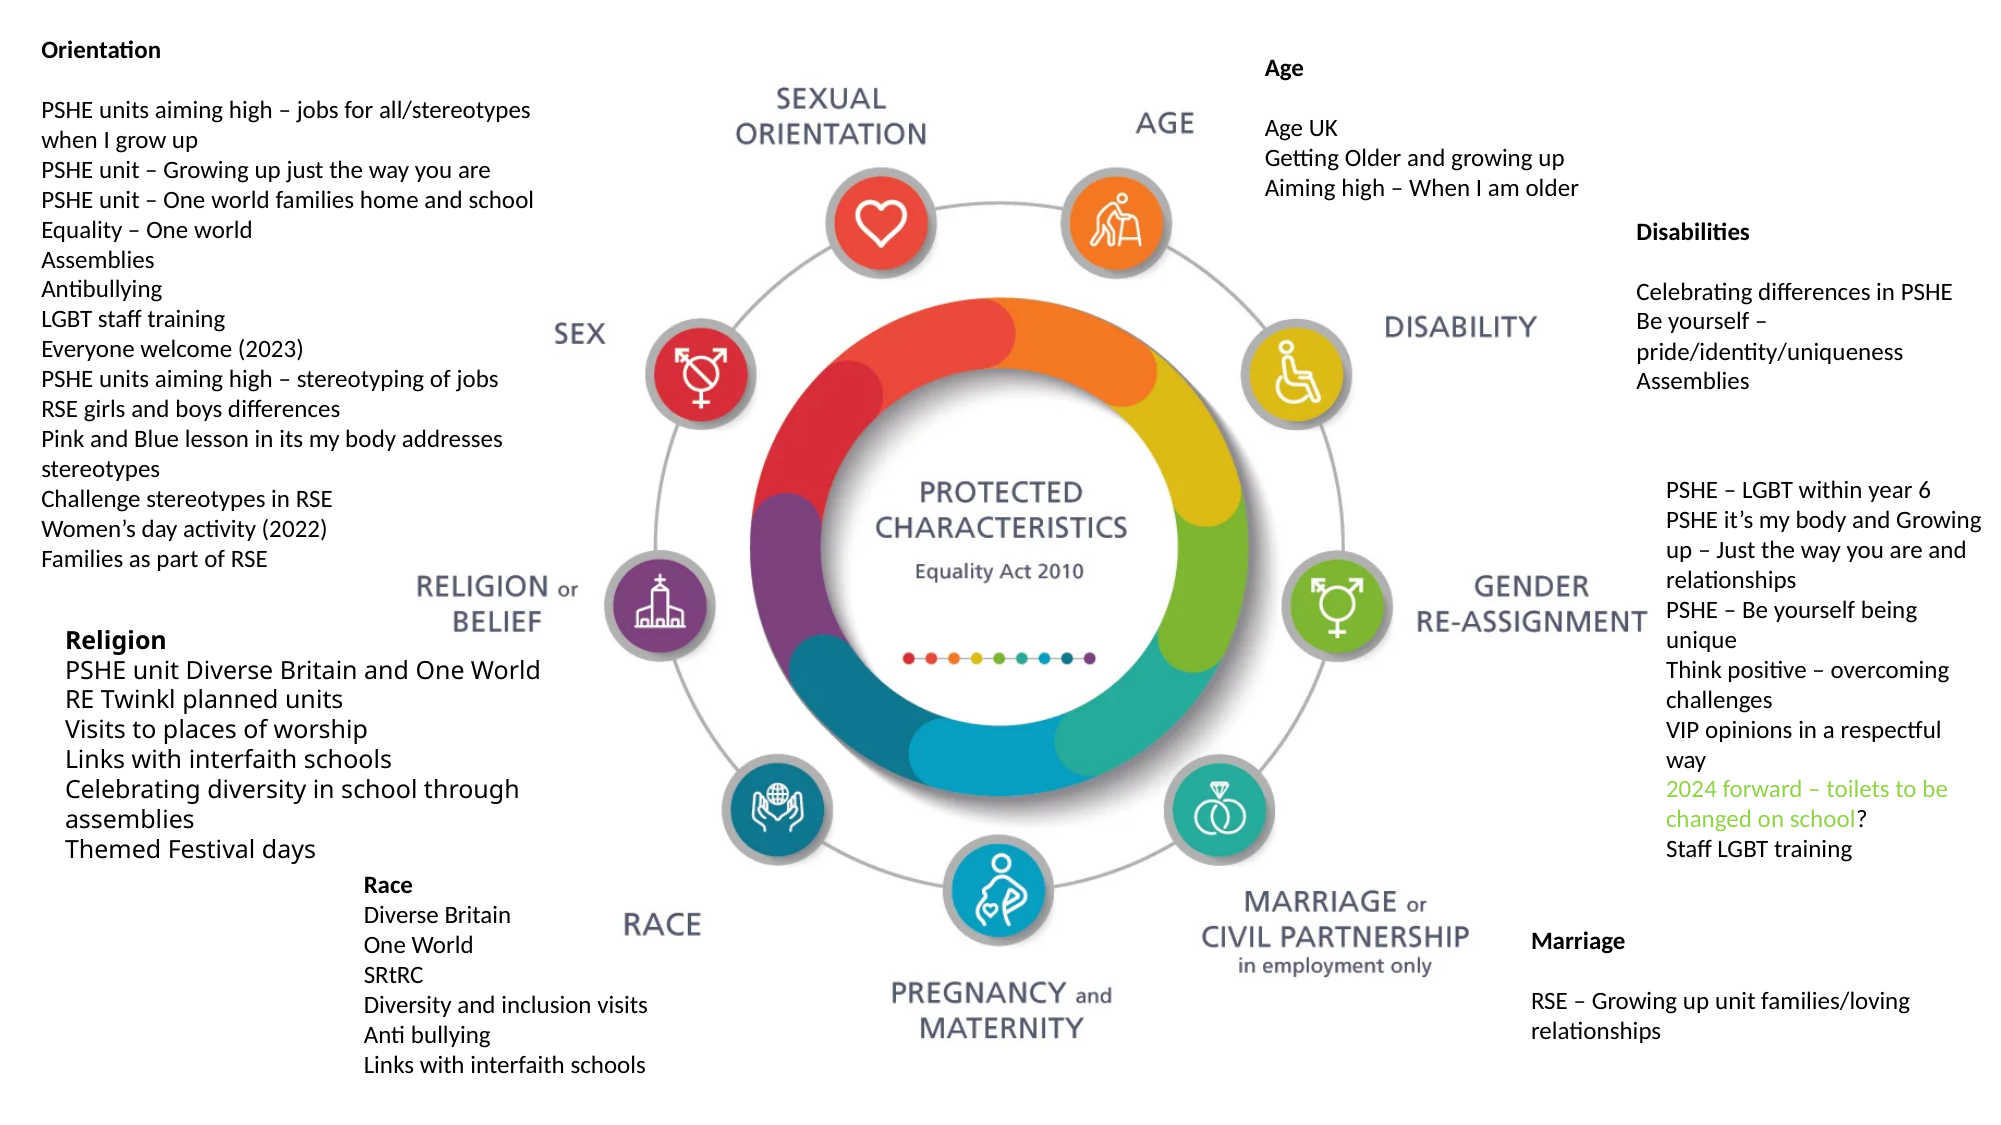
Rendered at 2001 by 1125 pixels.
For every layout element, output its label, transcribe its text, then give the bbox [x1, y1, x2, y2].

text_box Race Diverse Britain One World SRtRC Diversity and inclusion visits Anti bullying Links with interfaith schools [348, 1048, 760, 1116]
text_box Marriage RSE – Growing up unit families/loving relationships [1516, 917, 1974, 1082]
text_box Religion PSHE unit Diverse Britain and One World RE Twinkl planned units Visits to places of worship Links with interfaith schools Celebrating diversity in school through assemblies Themed Festival days [50, 616, 348, 901]
text_box Age Age UK Getting Older and growing up Aiming high – When I am older [1250, 44, 1622, 77]
text_box Disabilities Celebrating differences in PSHE Be yourself – pride/identity/uniqueness Assemblies [1700, 207, 2000, 433]
picture [348, 77, 1700, 1048]
text_box PSHE – LGBT within year 6 PSHE it’s my body and Growing up – Just the way you are and relationships PSHE – Be yourself being unique Think positive – overcoming challenges VIP opinions in a respectful way 2024 forward – toilets to be changed on school? Staff LGBT training [1700, 466, 1998, 901]
text_box Orientation PSHE units aiming high – jobs for all/stereotypes when I grow up PSHE unit – Growing up just the way you are PSHE unit – One world families home and school Equality – One world Assemblies Antibullying LGBT staff training Everyone welcome (2023) PSHE units aiming high – stereotyping of jobs RSE girls and boys differences Pink and Blue lesson in its my body addresses stereotypes Challenge stereotypes in RSE Women’s day activity (2022) Families as part of RSE [26, 26, 575, 610]
